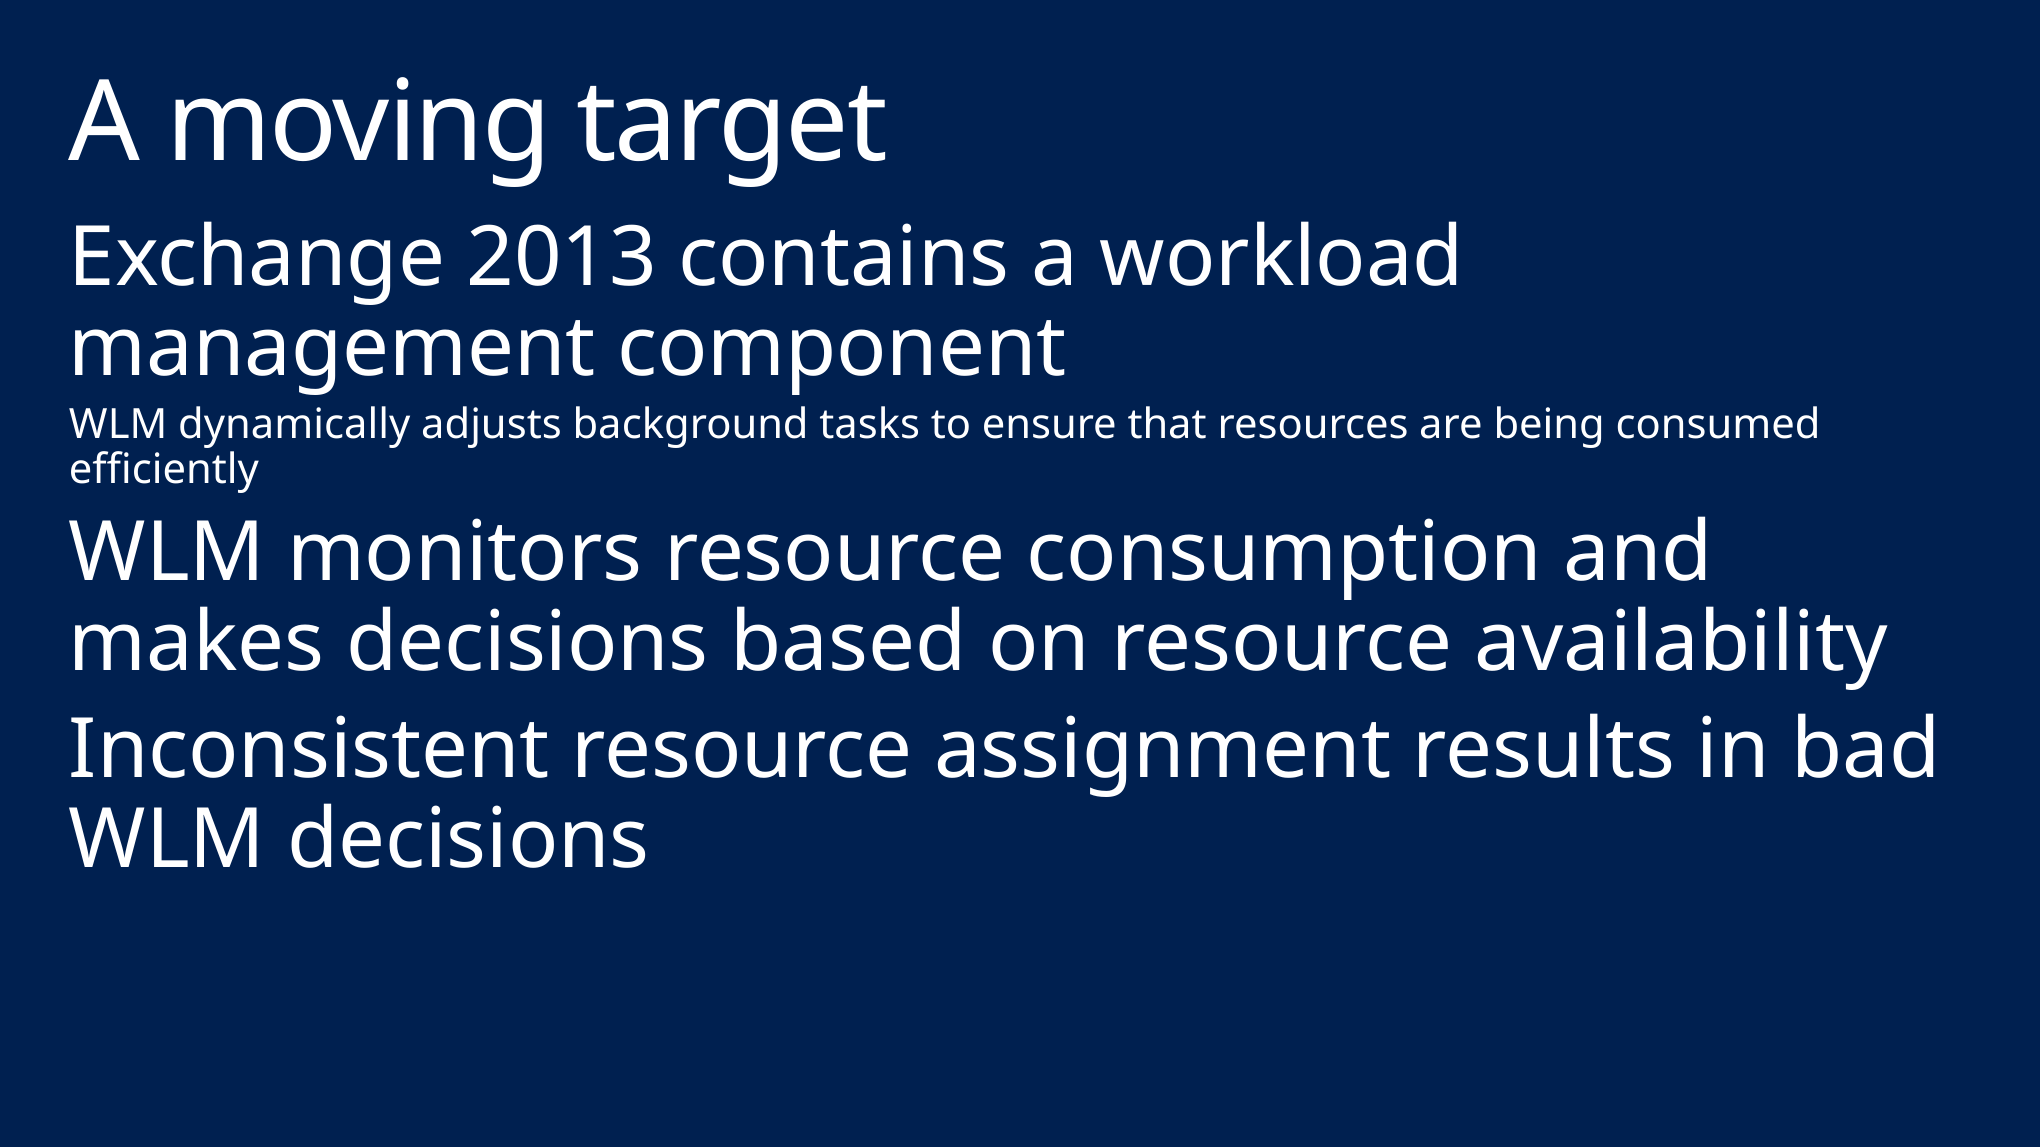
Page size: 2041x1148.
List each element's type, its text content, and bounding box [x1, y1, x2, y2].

title A moving target [45, 48, 1996, 198]
list Exchange 2013 contains a workload management component WLM dynamically adjusts background tasks to ensure that resources are being consumed efficiently WLM monitors resource consumption and makes decisions based on resource availability Inconsistent resource assignment results in bad WLM decisions [45, 198, 1996, 871]
